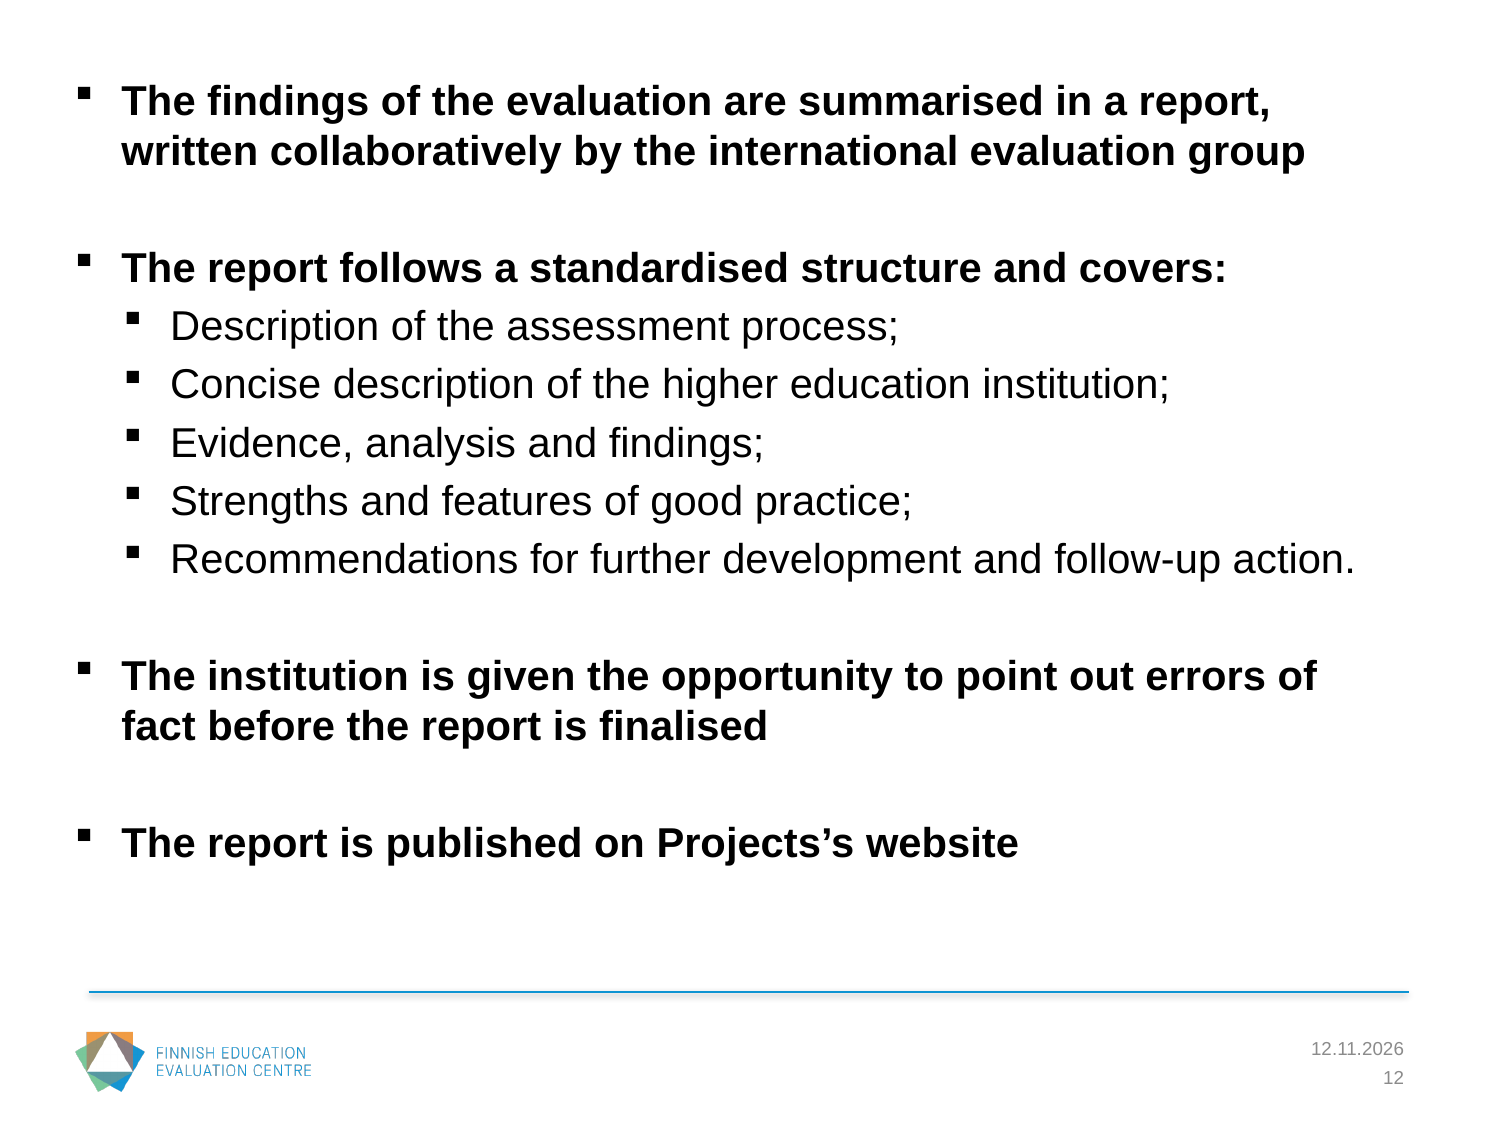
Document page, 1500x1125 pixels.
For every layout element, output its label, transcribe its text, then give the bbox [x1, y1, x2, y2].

slide_number 12 [810, 1063, 1405, 1091]
list The findings of the evaluation are summarised in a report, written collaboratively by the international evaluation group The report follows a standardised structure and covers: Description of the assessment process; Concise description of the higher education institution; Evidence, analysis and findings; Strengths and features of good practice; Recommendations for further development and follow-up action. The institution is given the opportunity to point out errors of fact before the report is finalised The report is published on Projects’s website [74, 73, 1395, 956]
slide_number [810, 1033, 1405, 1063]
picture [28, 991, 358, 1125]
